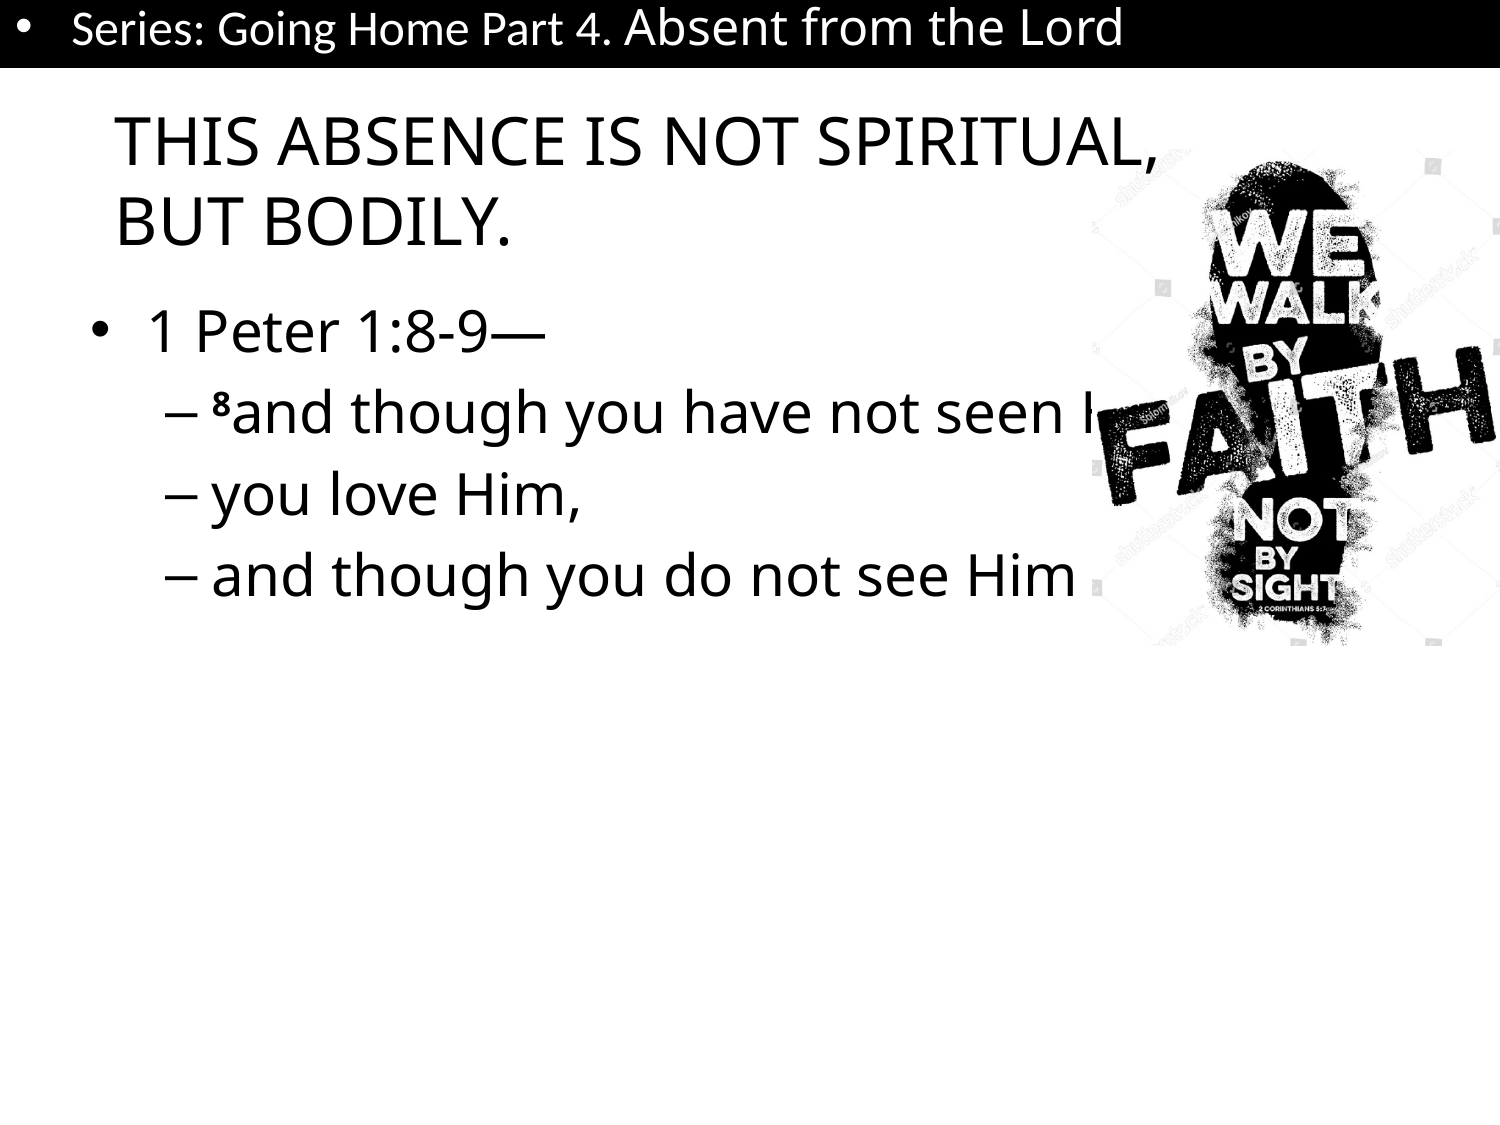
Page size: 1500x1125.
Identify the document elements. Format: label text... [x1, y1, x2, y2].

text_box Series: Going Home Part 4. Absent from the Lord [0, 0, 1500, 68]
text_box THIS ABSENCE IS NOT SPIRITUAL, BUT BODILY. [100, 91, 1247, 267]
list 1 Peter 1:8-9— 8and though you have not seen Him, you love Him, and though you do not see Him now, but believe in Him, you greatly rejoice with joy inexpressible and full of glory, 9obtaining as the outcome of your faith the salvation of your souls. (NASB95) [75, 286, 1425, 1125]
picture [1091, 148, 1500, 646]
